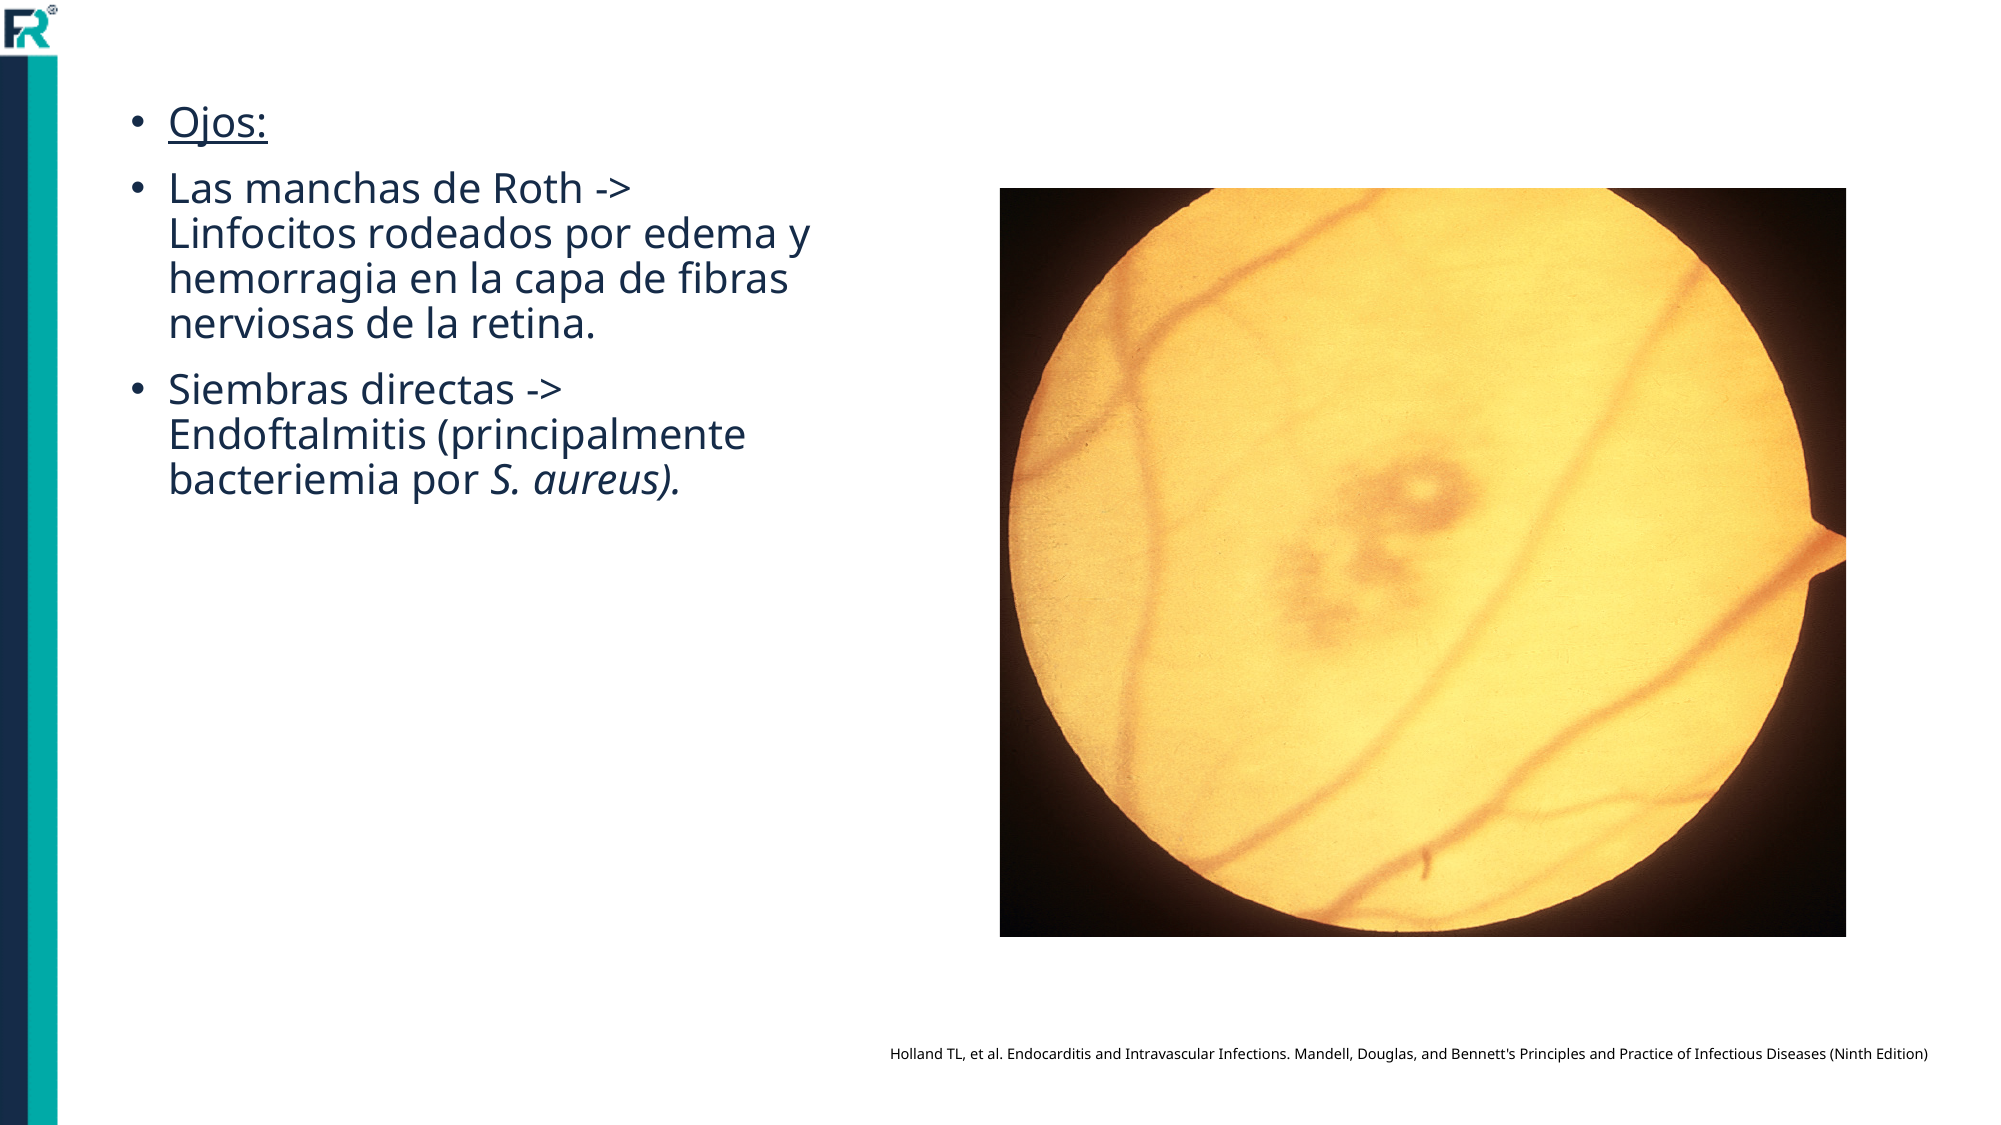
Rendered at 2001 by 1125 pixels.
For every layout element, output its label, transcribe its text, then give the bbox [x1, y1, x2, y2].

picture [0, 0, 2001, 1125]
list Ojos: Las manchas de Roth -> Linfocitos rodeados por edema y hemorragia en la capa de fibras nerviosas de la retina. Siembras directas -> Endoftalmitis (principalmente bacteriemia por S. aureus). [115, 42, 841, 563]
text_box Holland TL, et al. Endocarditis and Intravascular Infections. Mandell, Douglas, and Bennett's Principles and Practice of Infectious Diseases (Ninth Edition) [83, 1037, 1944, 1070]
